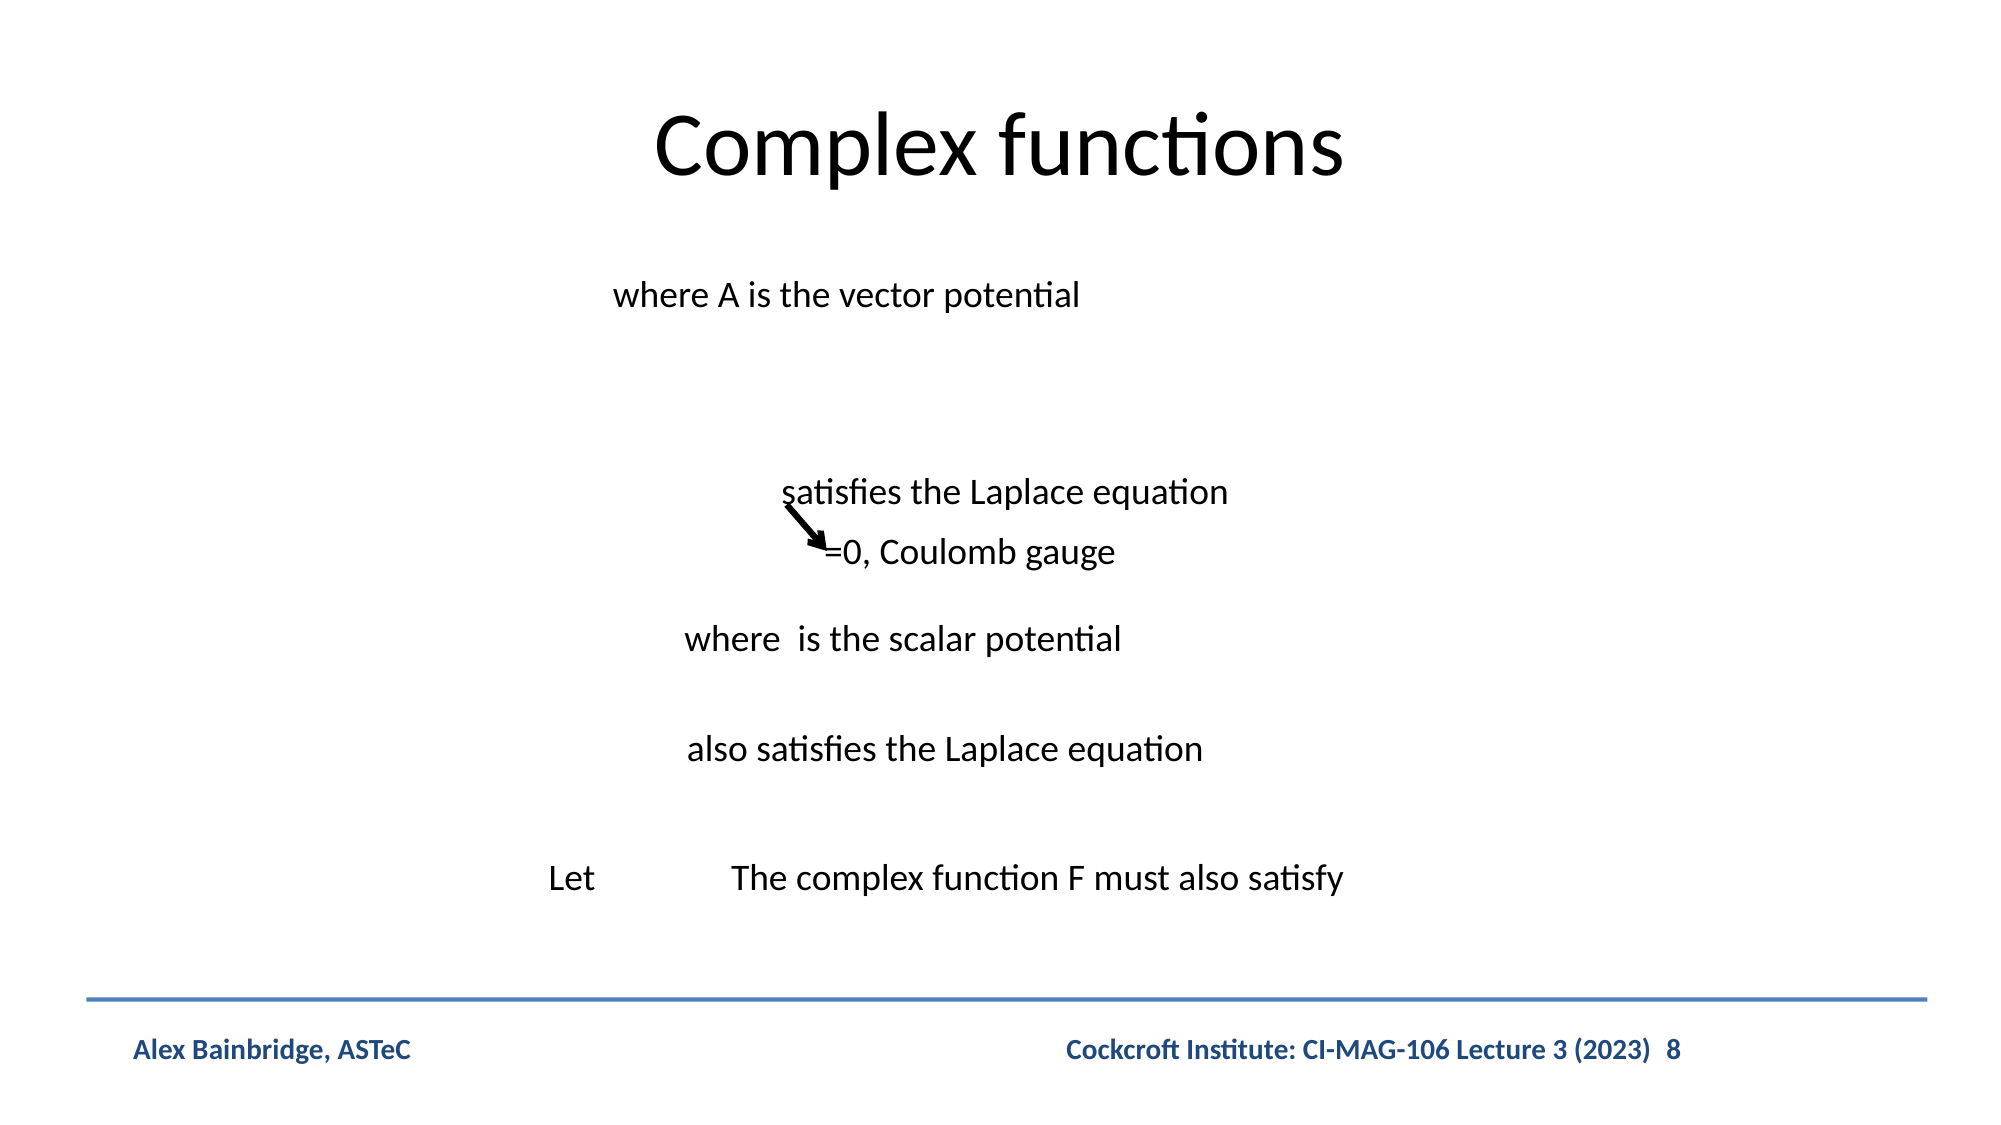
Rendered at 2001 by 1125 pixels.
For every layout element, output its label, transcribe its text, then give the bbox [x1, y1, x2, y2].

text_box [786, 504, 828, 552]
title Complex functions [99, 45, 1900, 233]
text_box =0, Coulomb gauge [809, 519, 1132, 580]
